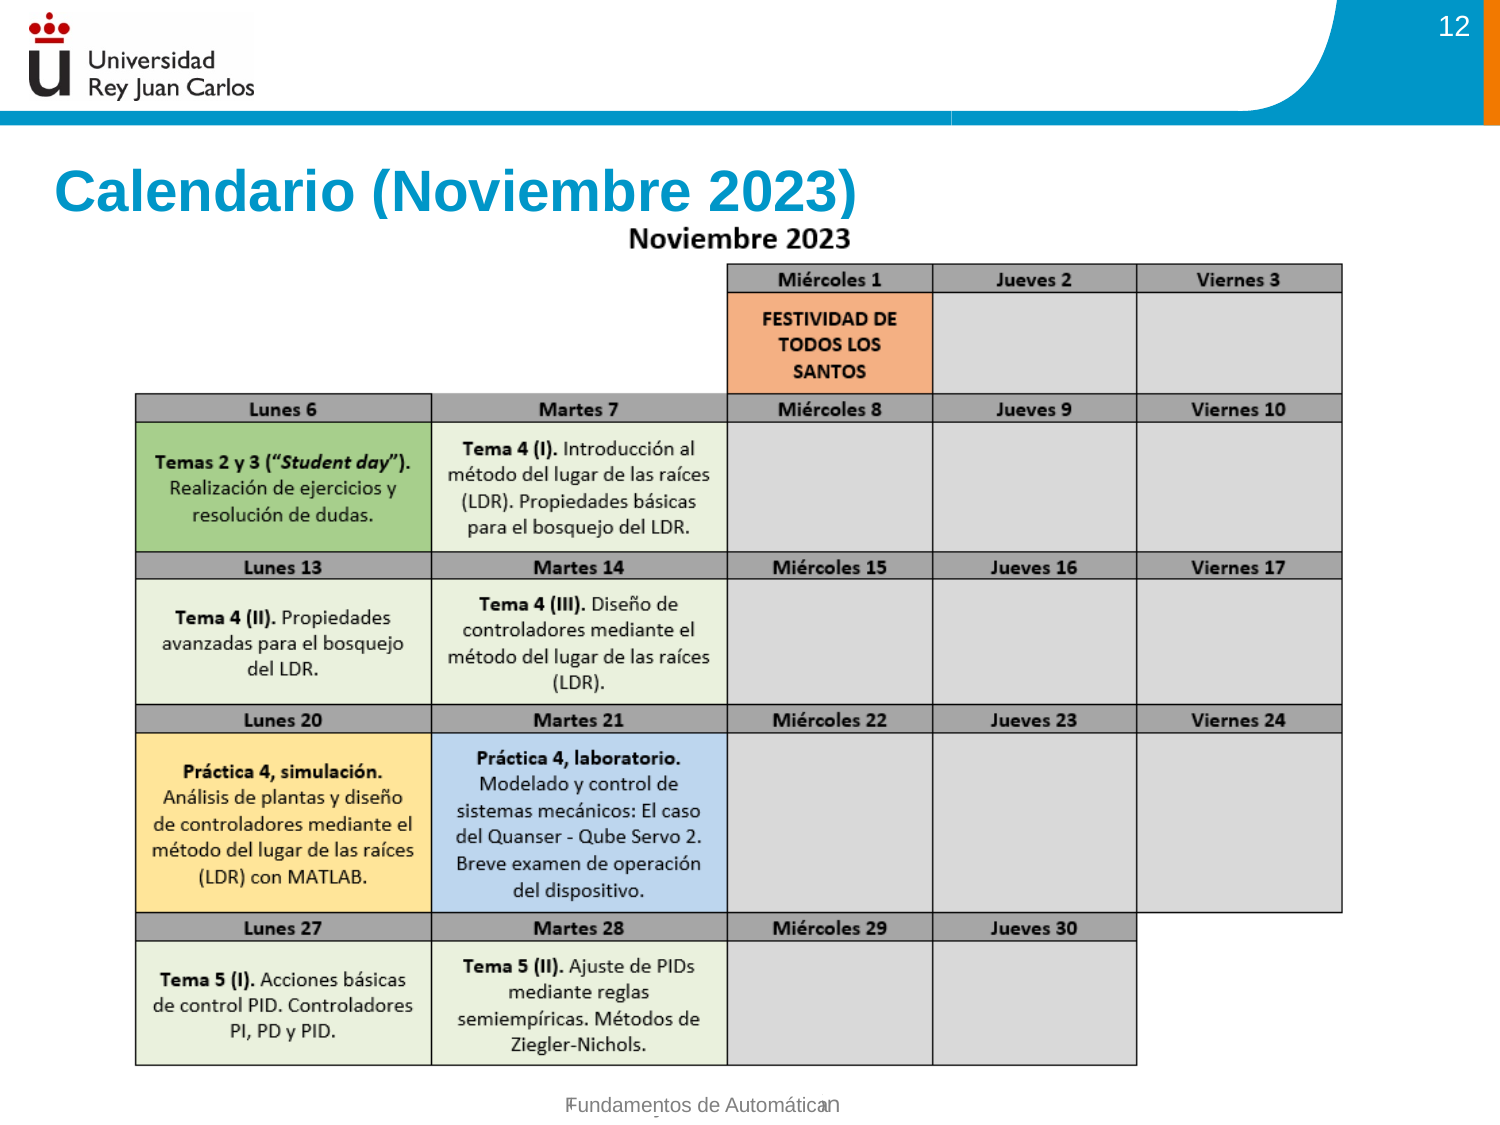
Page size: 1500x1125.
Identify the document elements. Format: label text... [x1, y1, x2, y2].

text_box [0, 0, 1500, 75]
text_box Calendario (Noviembre 2023) [40, 145, 1399, 231]
picture [123, 219, 1351, 1085]
text_box Fundamentos de Automática [336, 1093, 1058, 1125]
picture [29, 75, 254, 101]
